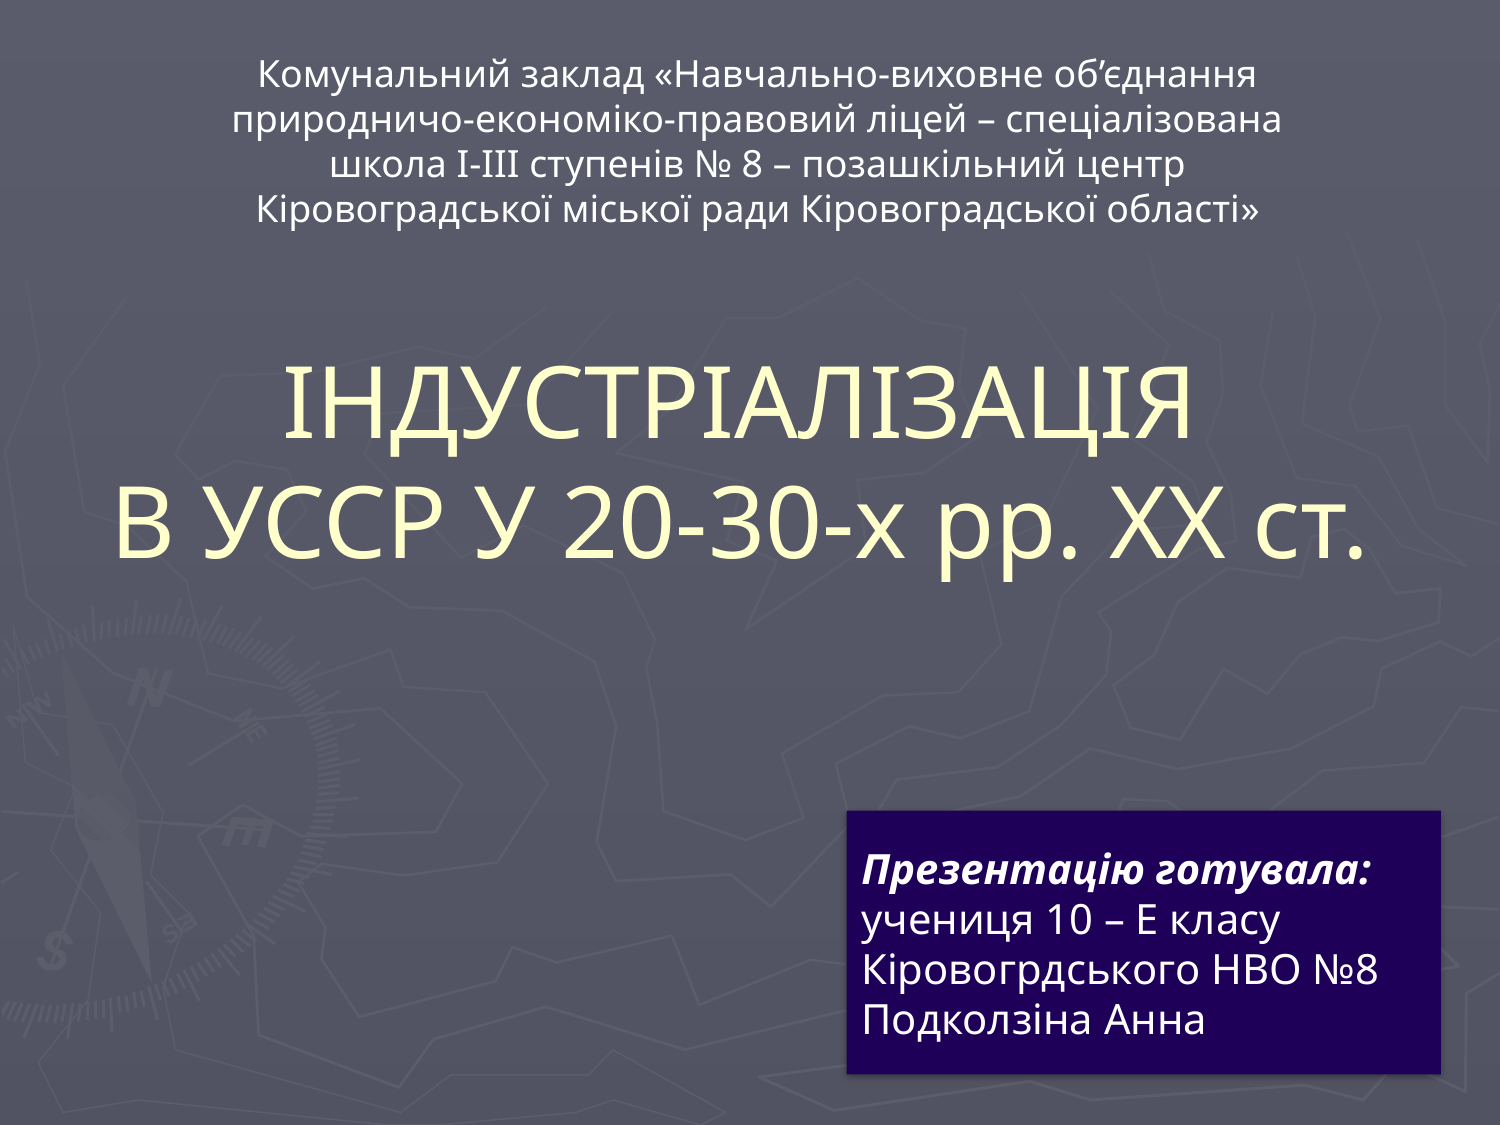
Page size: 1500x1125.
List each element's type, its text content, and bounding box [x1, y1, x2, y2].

title ІНДУСТРІАЛІЗАЦІЯ В УССР У 20-30-х рр. ХХ ст. [39, 314, 1442, 604]
list Комунальний заклад «Навчально-виховне об’єднання природничо-економіко-правовий ліцей – спеціалізована школа І-ІІІ ступенів № 8 – позашкільний центр Кіровоградської міської ради Кіровоградської області» [194, 42, 1321, 262]
text_box Презентацію готувала: учениця 10 – Е класу Кіровогрдського НВО №8 Подколзіна Анна [846, 810, 1441, 1075]
